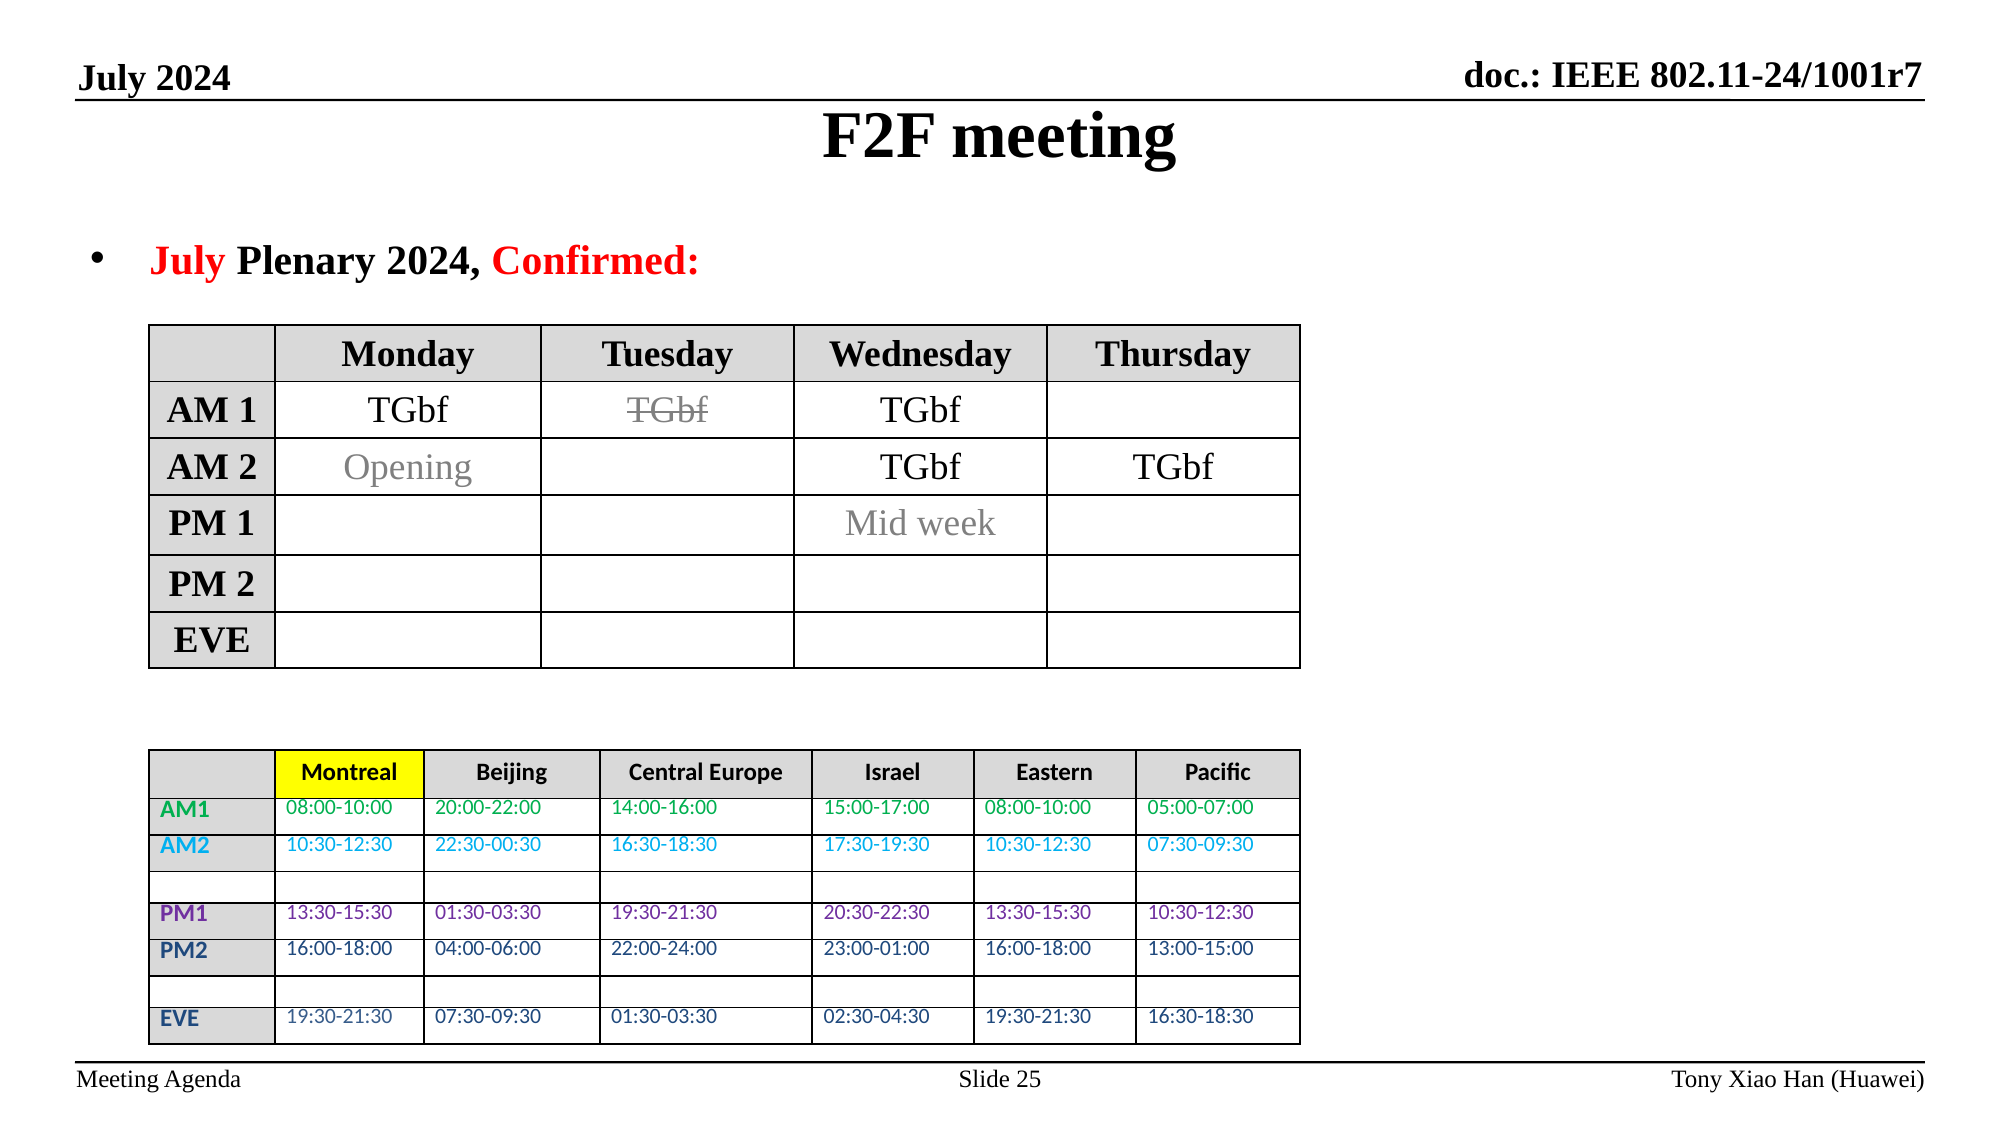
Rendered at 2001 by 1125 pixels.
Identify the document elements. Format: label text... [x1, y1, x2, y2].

table_cell 22:30-00:30 [425, 836, 599, 871]
table_cell 16:30-18:30 [1137, 1008, 1299, 1043]
table_cell TGbf [1048, 439, 1299, 494]
table_header Central Europe [601, 751, 811, 798]
table_cell [813, 977, 973, 1007]
table_cell [542, 439, 793, 494]
table_cell AM2 [150, 836, 274, 871]
table_cell 16:30-18:30 [601, 836, 811, 871]
table_cell 07:30-09:30 [1137, 836, 1299, 871]
table_cell [276, 872, 423, 902]
table_cell [1137, 872, 1299, 902]
table_cell PM1 [150, 904, 274, 939]
table_cell 13:30-15:30 [276, 904, 423, 939]
table_cell 17:30-19:30 [813, 836, 973, 871]
table_cell [425, 977, 599, 1007]
table_cell 16:00-18:00 [975, 940, 1135, 975]
table_cell [601, 872, 811, 902]
table_header Beijing [425, 751, 599, 798]
table_cell TGbf [795, 382, 1046, 437]
table_cell 08:00-10:00 [975, 799, 1135, 834]
table_cell 05:00-07:00 [1137, 799, 1299, 834]
table_cell 14:00-16:00 [601, 799, 811, 834]
table_cell 20:30-22:30 [813, 904, 973, 939]
table_cell [276, 556, 540, 611]
table_cell [276, 613, 540, 667]
table_cell 13:30-15:30 [975, 904, 1135, 939]
table_cell [150, 872, 274, 902]
table_cell AM 2 [150, 439, 274, 494]
table_cell [1048, 382, 1299, 437]
table_cell PM 2 [150, 556, 274, 611]
table_cell 22:00-24:00 [601, 940, 811, 975]
table_header Eastern [975, 751, 1135, 798]
table_cell 19:30-21:30 [276, 1008, 423, 1043]
table_cell TGbf [542, 382, 793, 437]
table_cell 01:30-03:30 [601, 1008, 811, 1043]
text_box July Plenary 2024, Confirmed: [75, 224, 1150, 363]
table_cell PM2 [150, 940, 274, 975]
table_cell EVE [150, 613, 274, 667]
table_cell 04:00-06:00 [425, 940, 599, 975]
table_cell [1048, 496, 1299, 554]
table_cell TGbf [795, 439, 1046, 494]
table_cell Mid week [795, 496, 1046, 554]
table_header Wednesday [795, 326, 1046, 381]
table_cell PM 1 [150, 496, 274, 554]
table_header Monday [276, 326, 540, 381]
table_cell [1048, 613, 1299, 667]
table_cell 08:00-10:00 [276, 799, 423, 834]
table_cell [542, 556, 793, 611]
table_cell AM 1 [150, 382, 274, 437]
table_cell 19:30-21:30 [975, 1008, 1135, 1043]
table_cell AM1 [150, 799, 274, 834]
text_box F2F meeting [0, 87, 2000, 175]
table_cell 23:00-01:00 [813, 940, 973, 975]
table_cell [276, 496, 540, 554]
table_cell Opening [276, 439, 540, 494]
table_cell [425, 872, 599, 902]
table_cell 16:00-18:00 [276, 940, 423, 975]
table_cell [601, 977, 811, 1007]
table_cell 19:30-21:30 [601, 904, 811, 939]
table_header Tuesday [542, 326, 793, 381]
table_cell [542, 496, 793, 554]
table_cell 10:30-12:30 [1137, 904, 1299, 939]
table_cell 01:30-03:30 [425, 904, 599, 939]
table_cell [1137, 977, 1299, 1007]
table_cell 10:30-12:30 [276, 836, 423, 871]
table_header [150, 751, 274, 798]
table_cell 10:30-12:30 [975, 836, 1135, 871]
table_cell [795, 613, 1046, 667]
table_header [150, 326, 274, 381]
table_cell [276, 977, 423, 1007]
table_cell [975, 872, 1135, 902]
table_cell [813, 872, 973, 902]
table_header Pacific [1137, 751, 1299, 798]
table_cell 07:30-09:30 [425, 1008, 599, 1043]
table_cell EVE [150, 1008, 274, 1043]
table_cell [1048, 556, 1299, 611]
table_header Thursday [1048, 326, 1299, 381]
table_cell 13:00-15:00 [1137, 940, 1299, 975]
table_cell TGbf [276, 382, 540, 437]
table_cell [975, 977, 1135, 1007]
table_cell 02:30-04:30 [813, 1008, 973, 1043]
table_cell [150, 977, 274, 1007]
table_header Israel [813, 751, 973, 798]
table_cell [795, 556, 1046, 611]
table_cell 15:00-17:00 [813, 799, 973, 834]
table_cell [542, 613, 793, 667]
table_header Montreal [276, 751, 423, 798]
table_cell 20:00-22:00 [425, 799, 599, 834]
